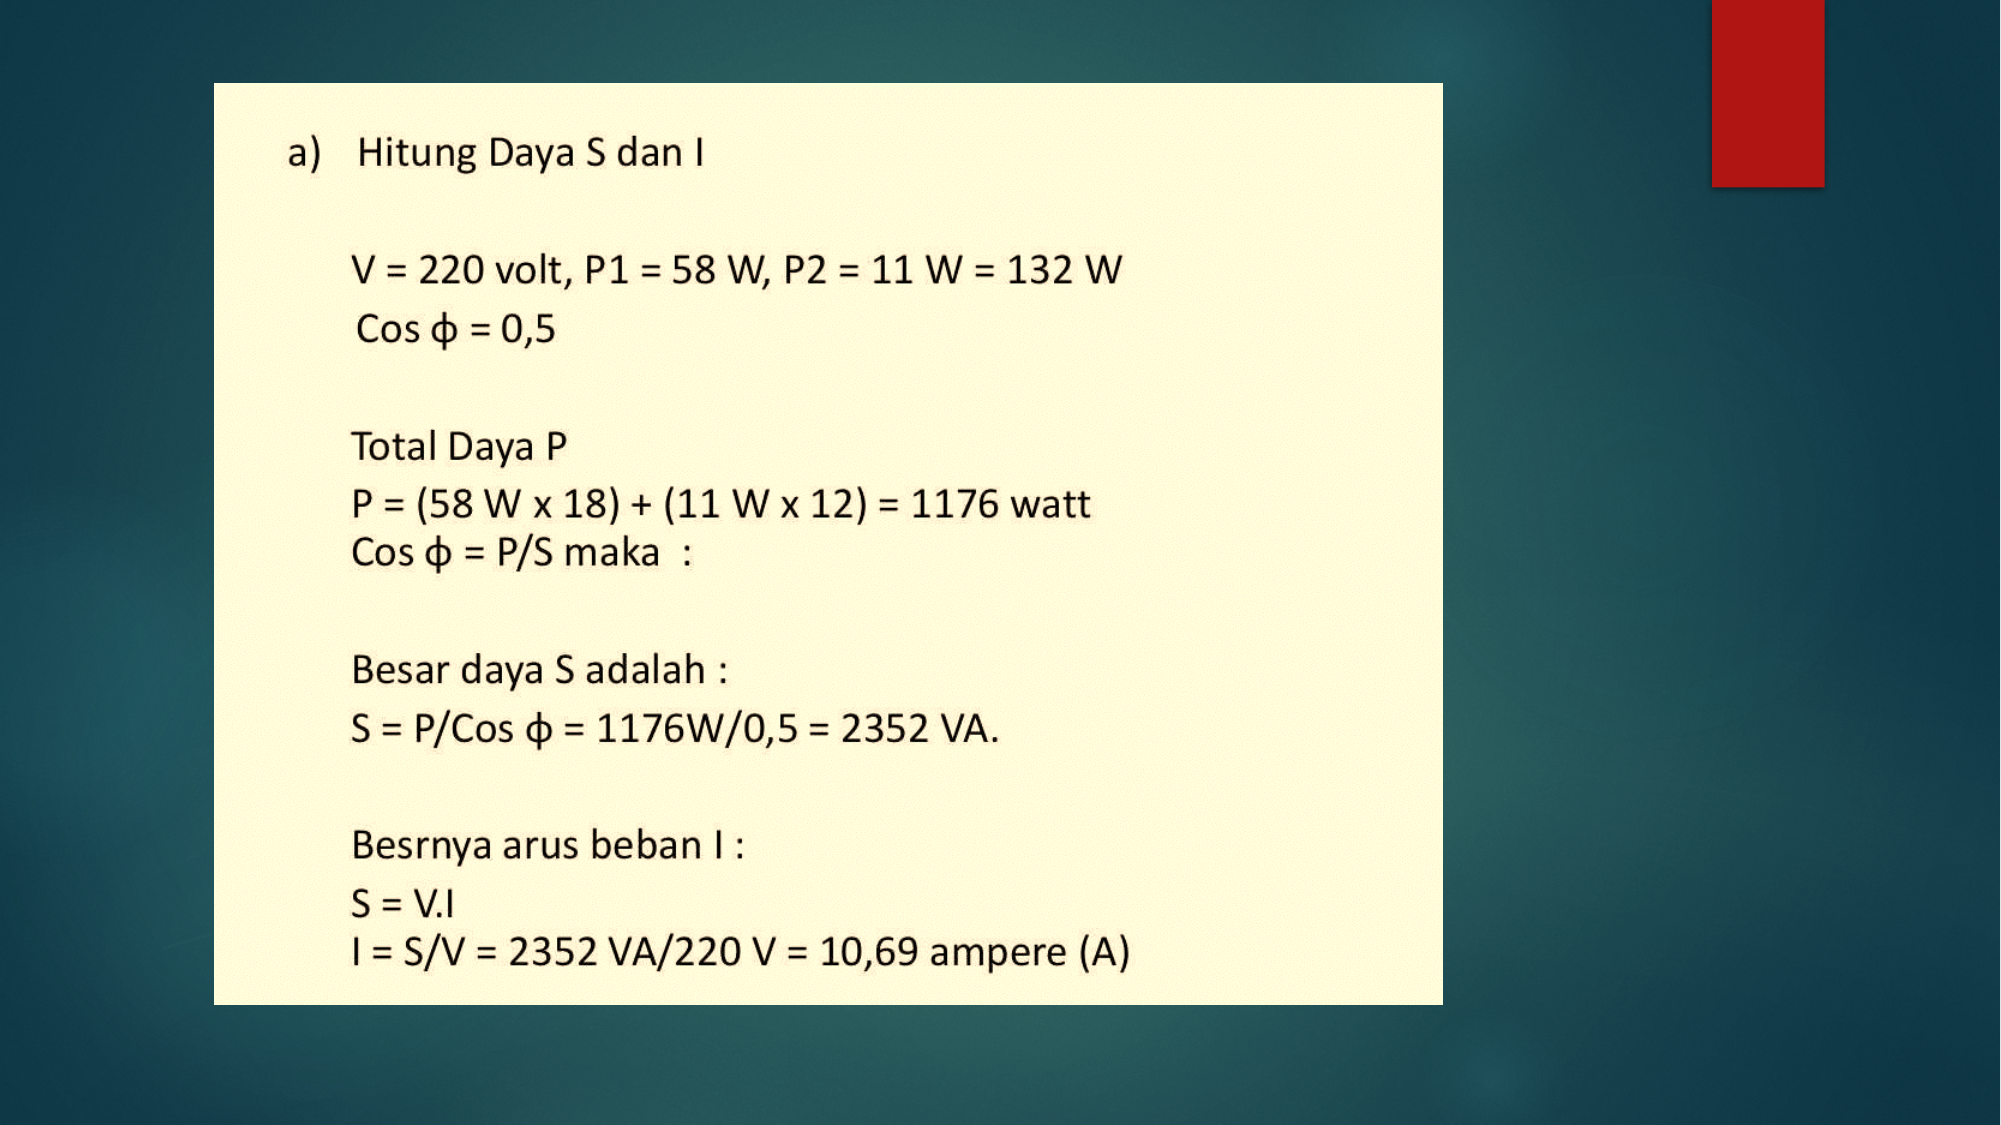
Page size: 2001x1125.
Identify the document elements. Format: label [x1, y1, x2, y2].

picture [0, 0, 1576, 1125]
